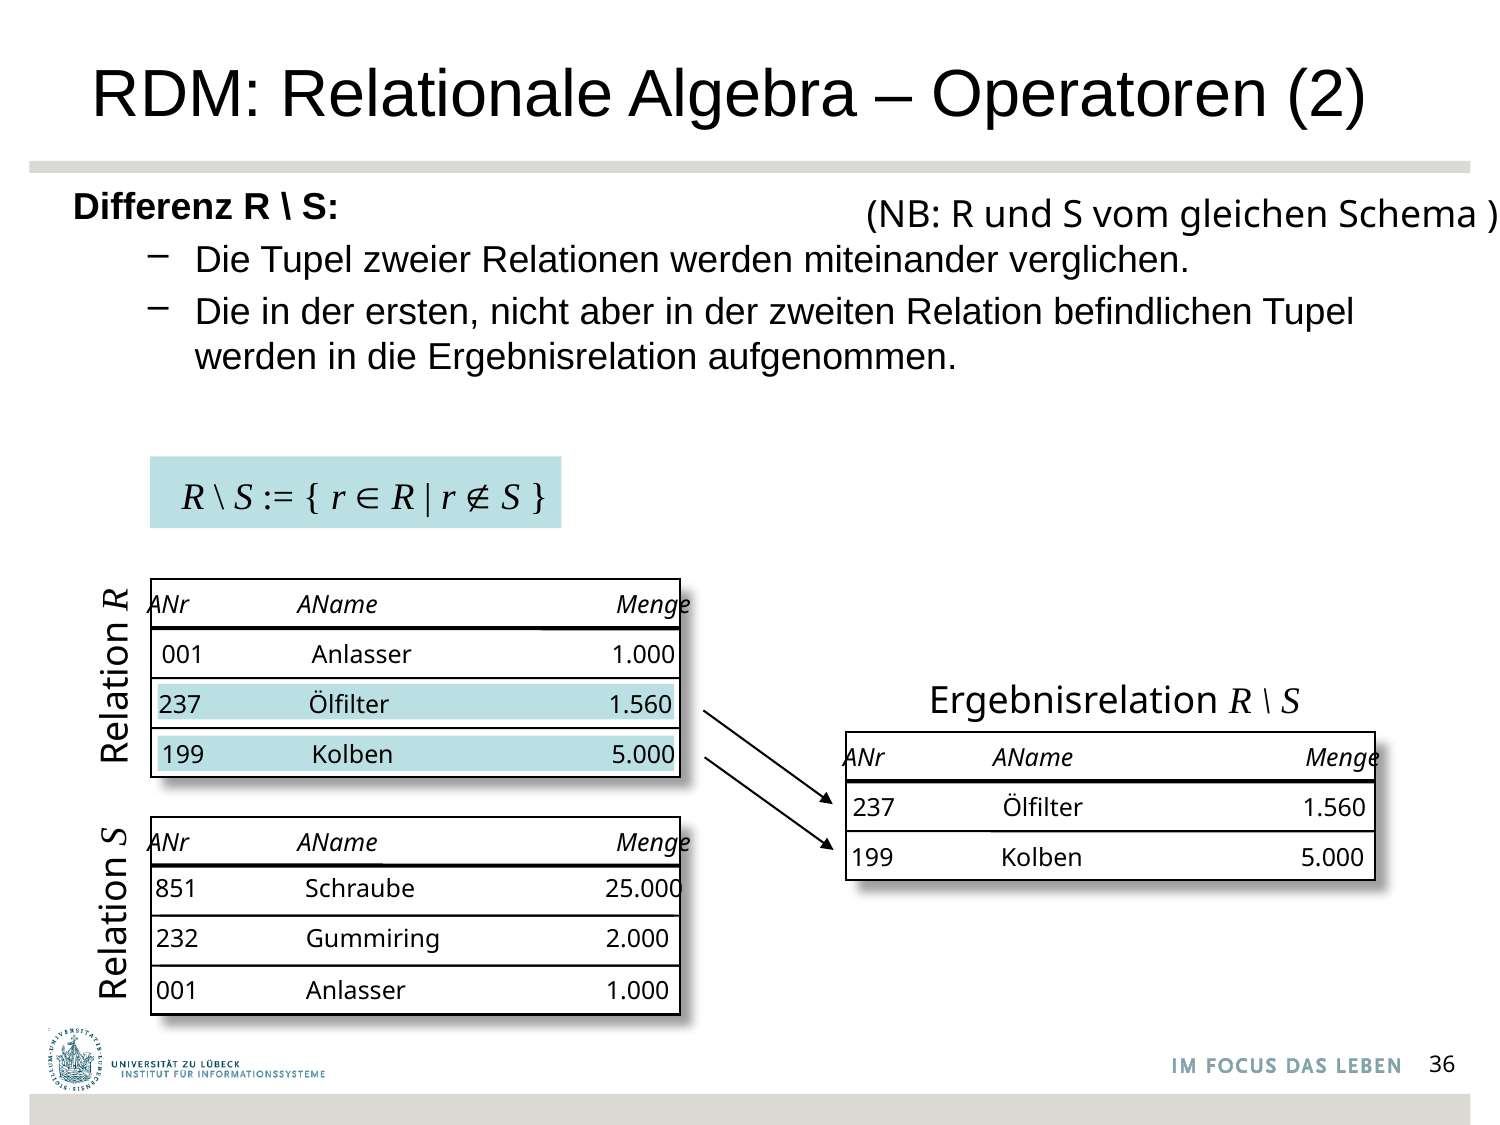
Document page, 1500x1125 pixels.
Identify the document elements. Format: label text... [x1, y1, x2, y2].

list Differenz R \ S: Die Tupel zweier Relationen werden miteinander verglichen. Die in der ersten, nicht aber in der zweiten Relation befindlichen Tupel werden in die Ergebnisrelation aufgenommen. [57, 174, 1443, 438]
text_box [704, 757, 834, 850]
text_box (NB: R und S vom gleichen Schema ) [851, 182, 1500, 243]
text_box [151, 911, 680, 915]
text_box 851 Schraube 25.000 [141, 865, 699, 911]
text_box ANr AName Menge [143, 581, 707, 626]
text_box [151, 961, 680, 965]
text_box [148, 492, 599, 581]
text_box 237 Ölfilter 1.560 [837, 784, 1382, 829]
text_box Relation S [81, 813, 141, 1016]
text_box 232 Gummiring 2.000 [141, 915, 685, 961]
text_box ANr AName Menge [141, 818, 707, 864]
picture [1173, 1058, 1305, 1073]
text_box R \ S := { r ∈ R | r ∉ S } [166, 465, 563, 525]
text_box ANr AName Menge [828, 734, 1396, 779]
text_box Ergebnisrelation R \ S [914, 668, 1325, 729]
text_box 199 Kolben 5.000 [836, 834, 1380, 879]
text_box 199 Kolben 5.000 [146, 731, 691, 776]
text_box 001 Anlasser 1.000 [146, 631, 691, 676]
title RDM: Relationale Algebra – Operatoren (2) [76, 42, 1427, 126]
text_box 237 Ölfilter 1.560 [143, 681, 688, 726]
text_box [149, 456, 562, 492]
text_box Relation R [83, 573, 143, 781]
slide_number 36 [1305, 1050, 1471, 1083]
text_box 001 Anlasser 1.000 [141, 967, 685, 1012]
text_box [703, 710, 833, 805]
